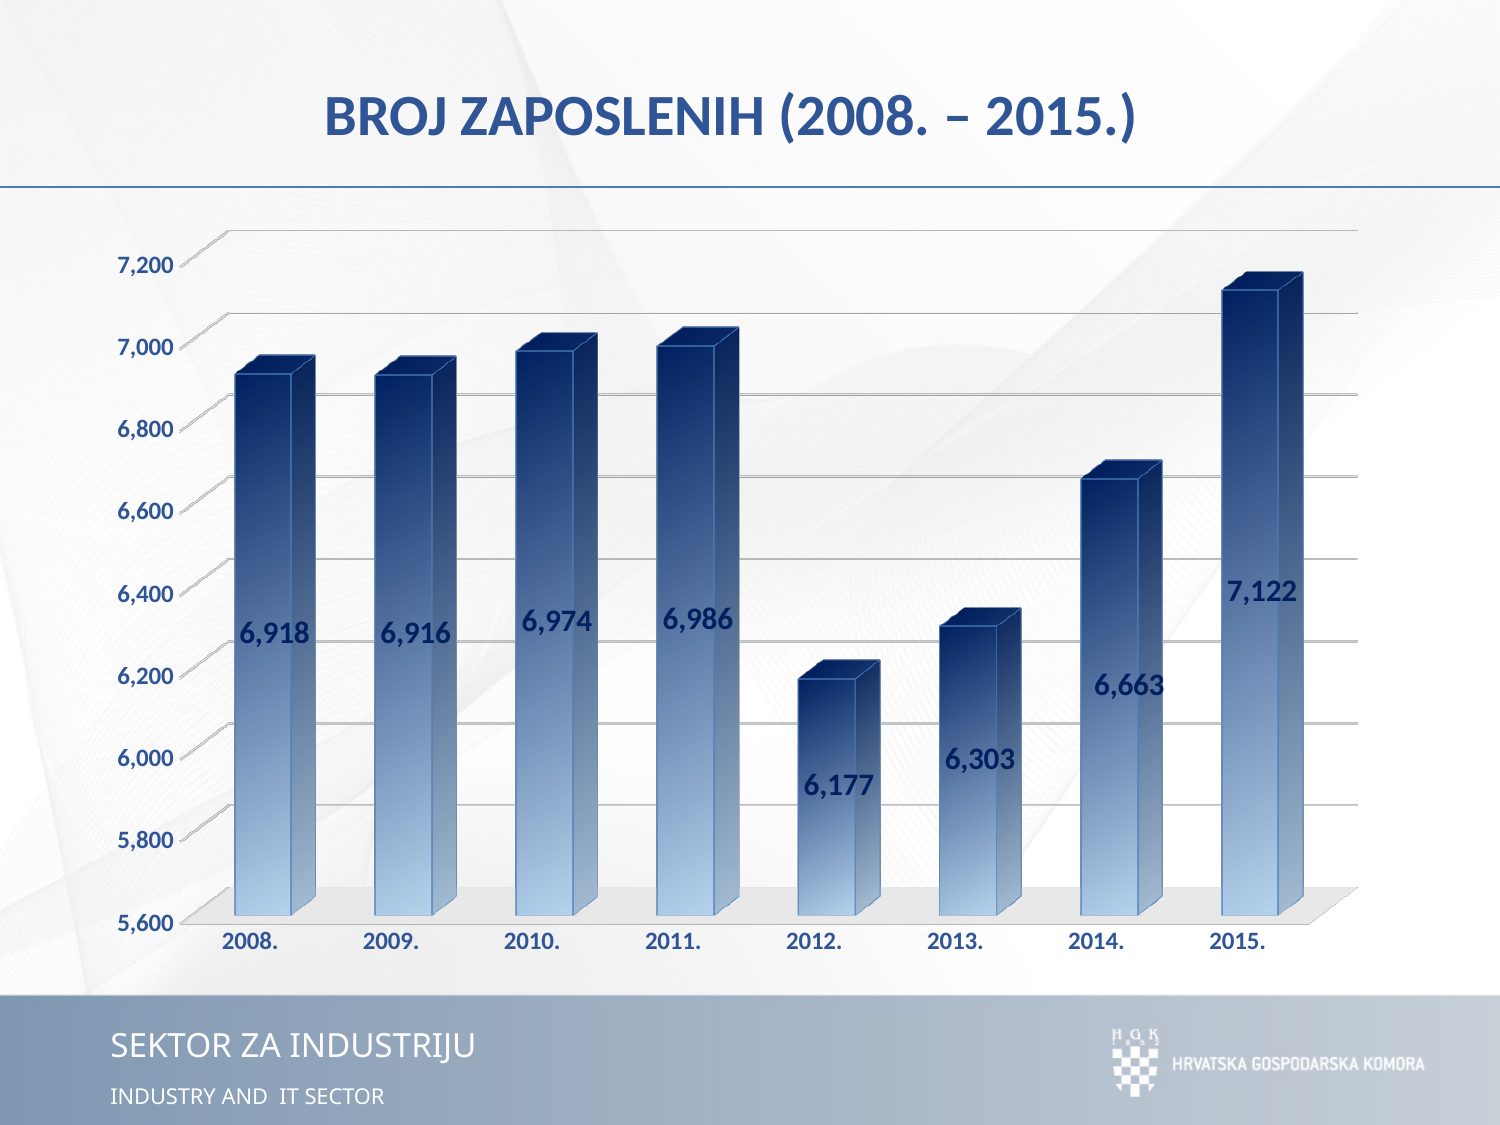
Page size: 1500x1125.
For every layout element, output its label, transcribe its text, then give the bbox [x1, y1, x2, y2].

picture [0, 0, 1500, 186]
title BROJ ZAPOSLENIH (2008. – 2015.) [76, 31, 1372, 186]
picture [0, 188, 1500, 1125]
chart [90, 215, 1385, 971]
